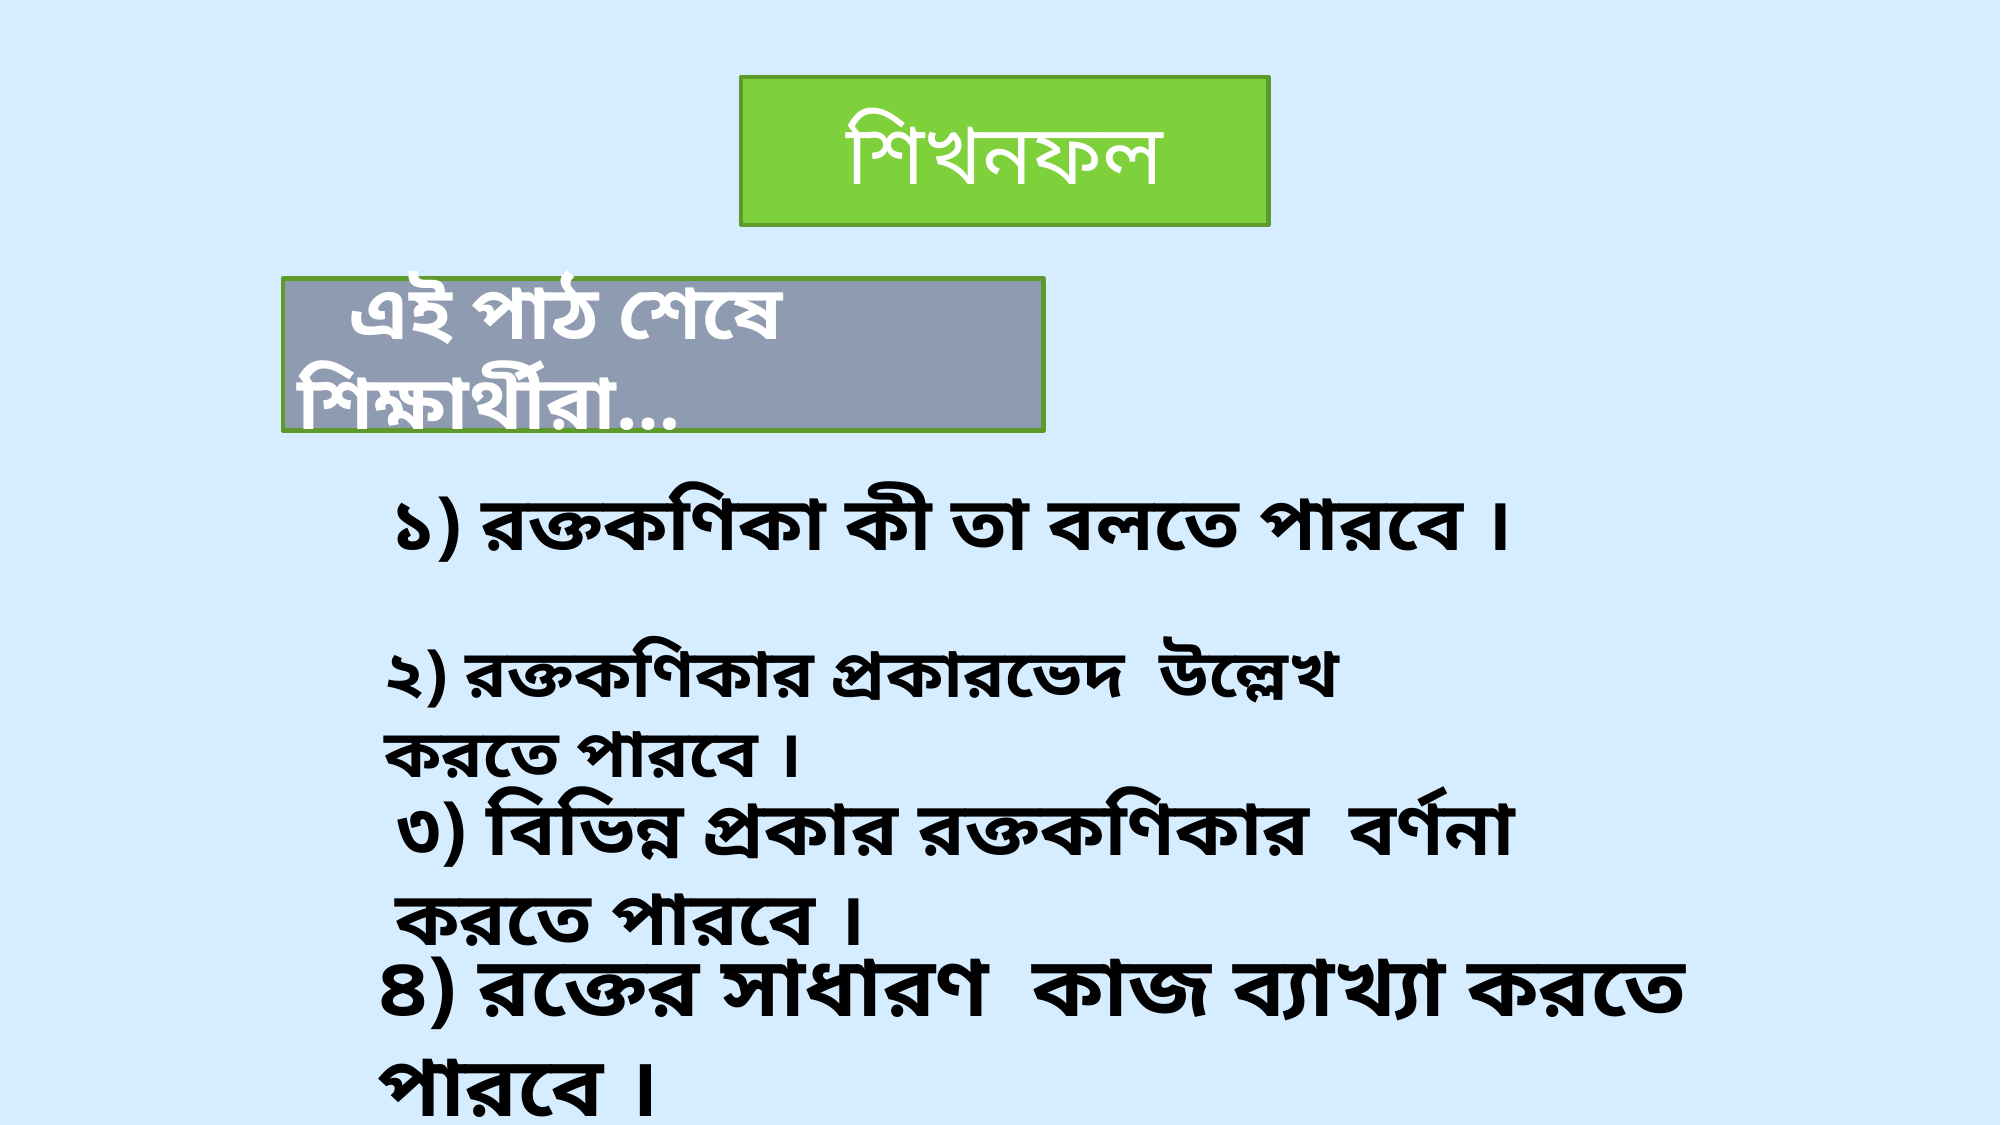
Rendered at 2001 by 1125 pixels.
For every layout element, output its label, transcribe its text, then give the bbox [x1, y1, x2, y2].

text_box এই পাঠ শেষে শিক্ষার্থীরা… [281, 276, 1046, 433]
text_box শিখনফল [739, 75, 1271, 227]
text_box ৪) রক্তের সাধারণ কাজ ব্যাখ্যা করতে পারবে । [362, 925, 1780, 1125]
text_box ১) রক্তকণিকা কী তা বলতে পারবে । [375, 468, 1601, 573]
text_box ২) রক্তকণিকার প্রকারভেদ উল্লেখ করতে পারবে । [369, 623, 1503, 798]
text_box ৩) বিভিন্ন প্রকার রক্তকণিকার বর্ণনা করতে পারবে । [380, 772, 1747, 925]
